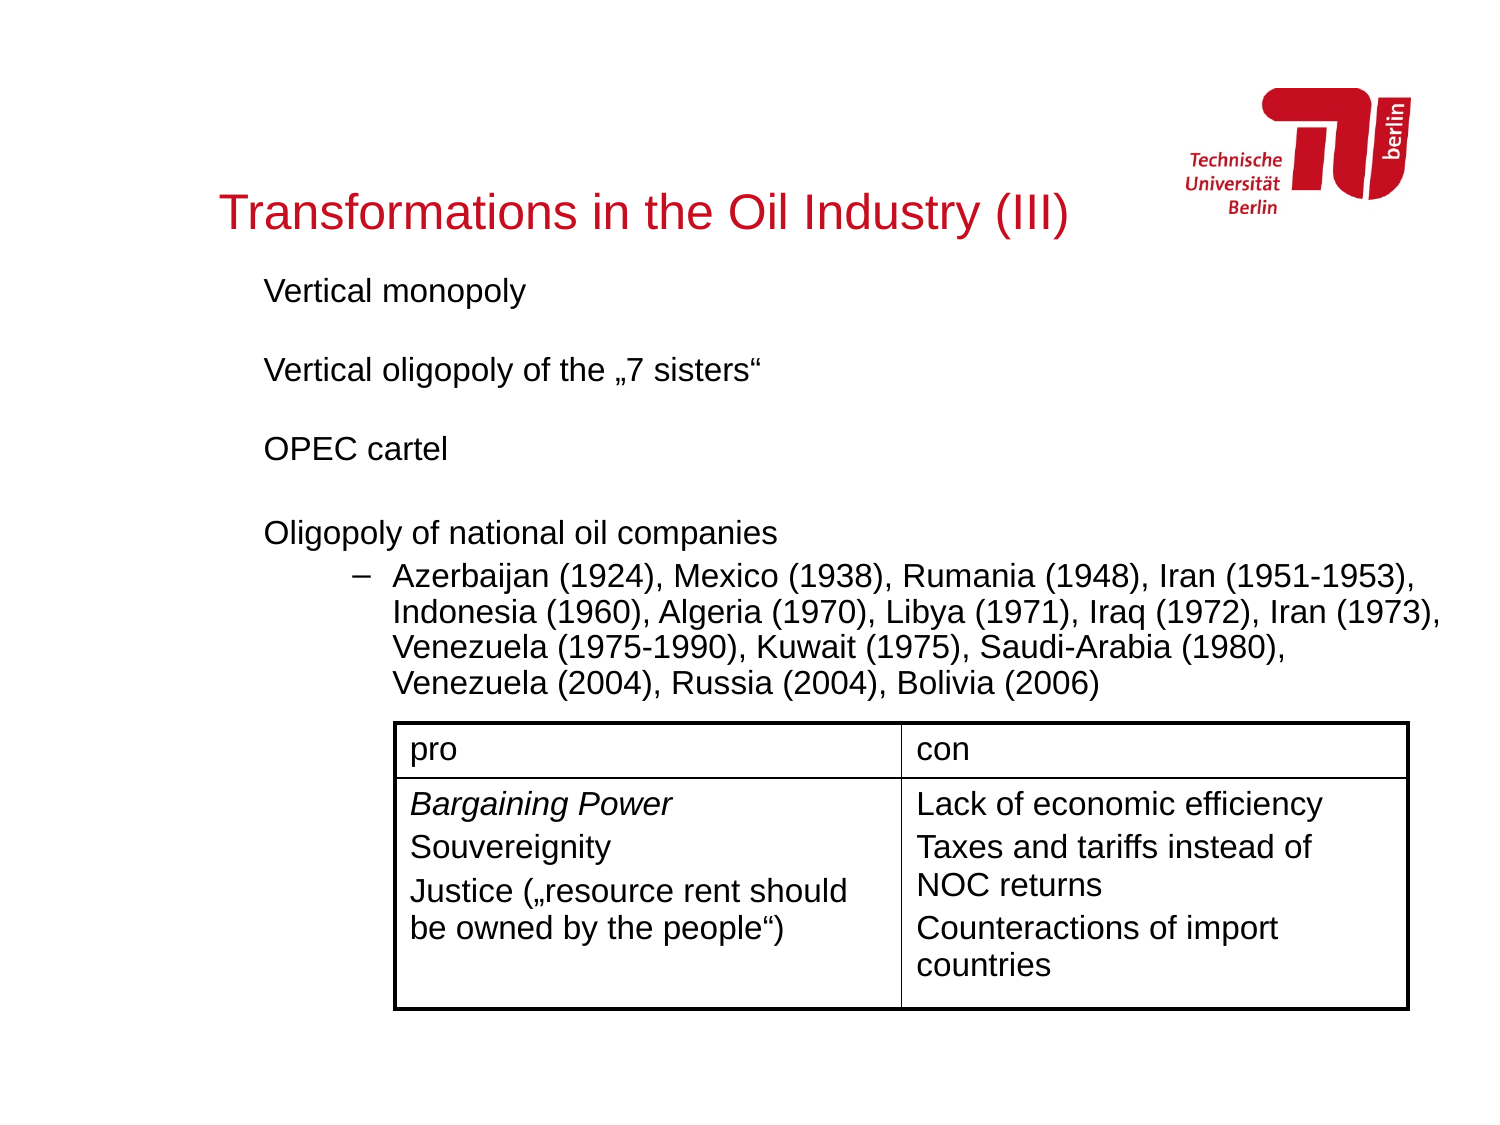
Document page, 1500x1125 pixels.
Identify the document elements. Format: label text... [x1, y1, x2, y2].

table_cell Lack of economic efficiency Taxes and tariffs instead of NOC returns Counteractions of import countries [902, 779, 1406, 1007]
table_cell Bargaining Power Souvereignity Justice („resource rent should be owned by the people“) [397, 779, 901, 1007]
title Transformations in the Oil Industry (III) [218, 160, 1317, 240]
list Vertical monopoly Vertical oligopoly of the „7 sisters“ OPEC cartel Oligopoly of national oil companies Azerbaijan (1924), Mexico (1938), Rumania (1948), Iran (1951-1953), Indonesia (1960), Algeria (1970), Libya (1971), Iraq (1972), Iran (1973), Venezuela (1975-1990), Kuwait (1975), Saudi-Arabia (1980), Venezuela (2004), Russia (2004), Bolivia (2006) [263, 273, 1452, 722]
table_header con [902, 725, 1406, 777]
table_header pro [397, 725, 901, 777]
picture [1186, 88, 1411, 214]
